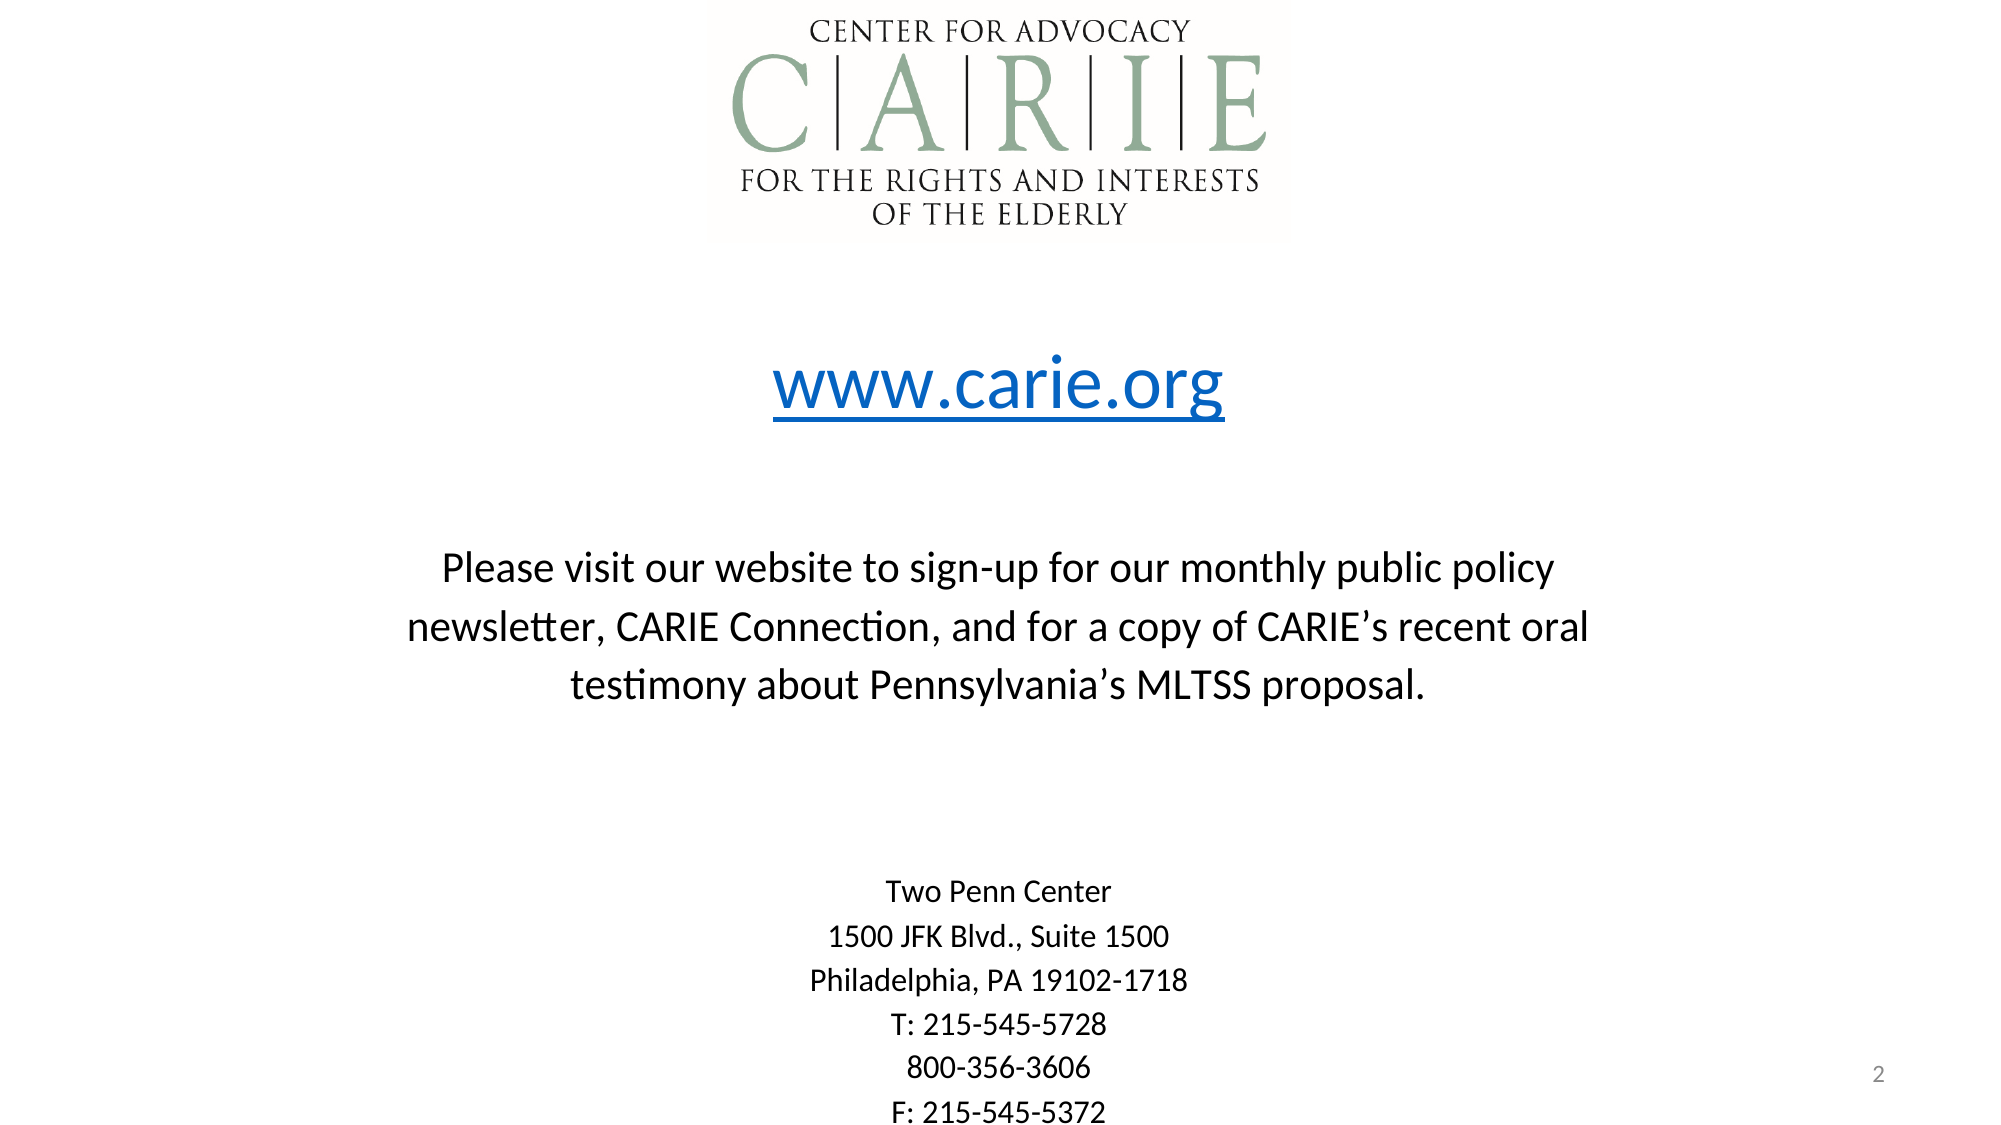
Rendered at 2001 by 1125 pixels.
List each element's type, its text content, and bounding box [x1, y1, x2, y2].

slide_number 2 [1638, 1042, 1900, 1103]
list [365, 0, 1634, 1125]
